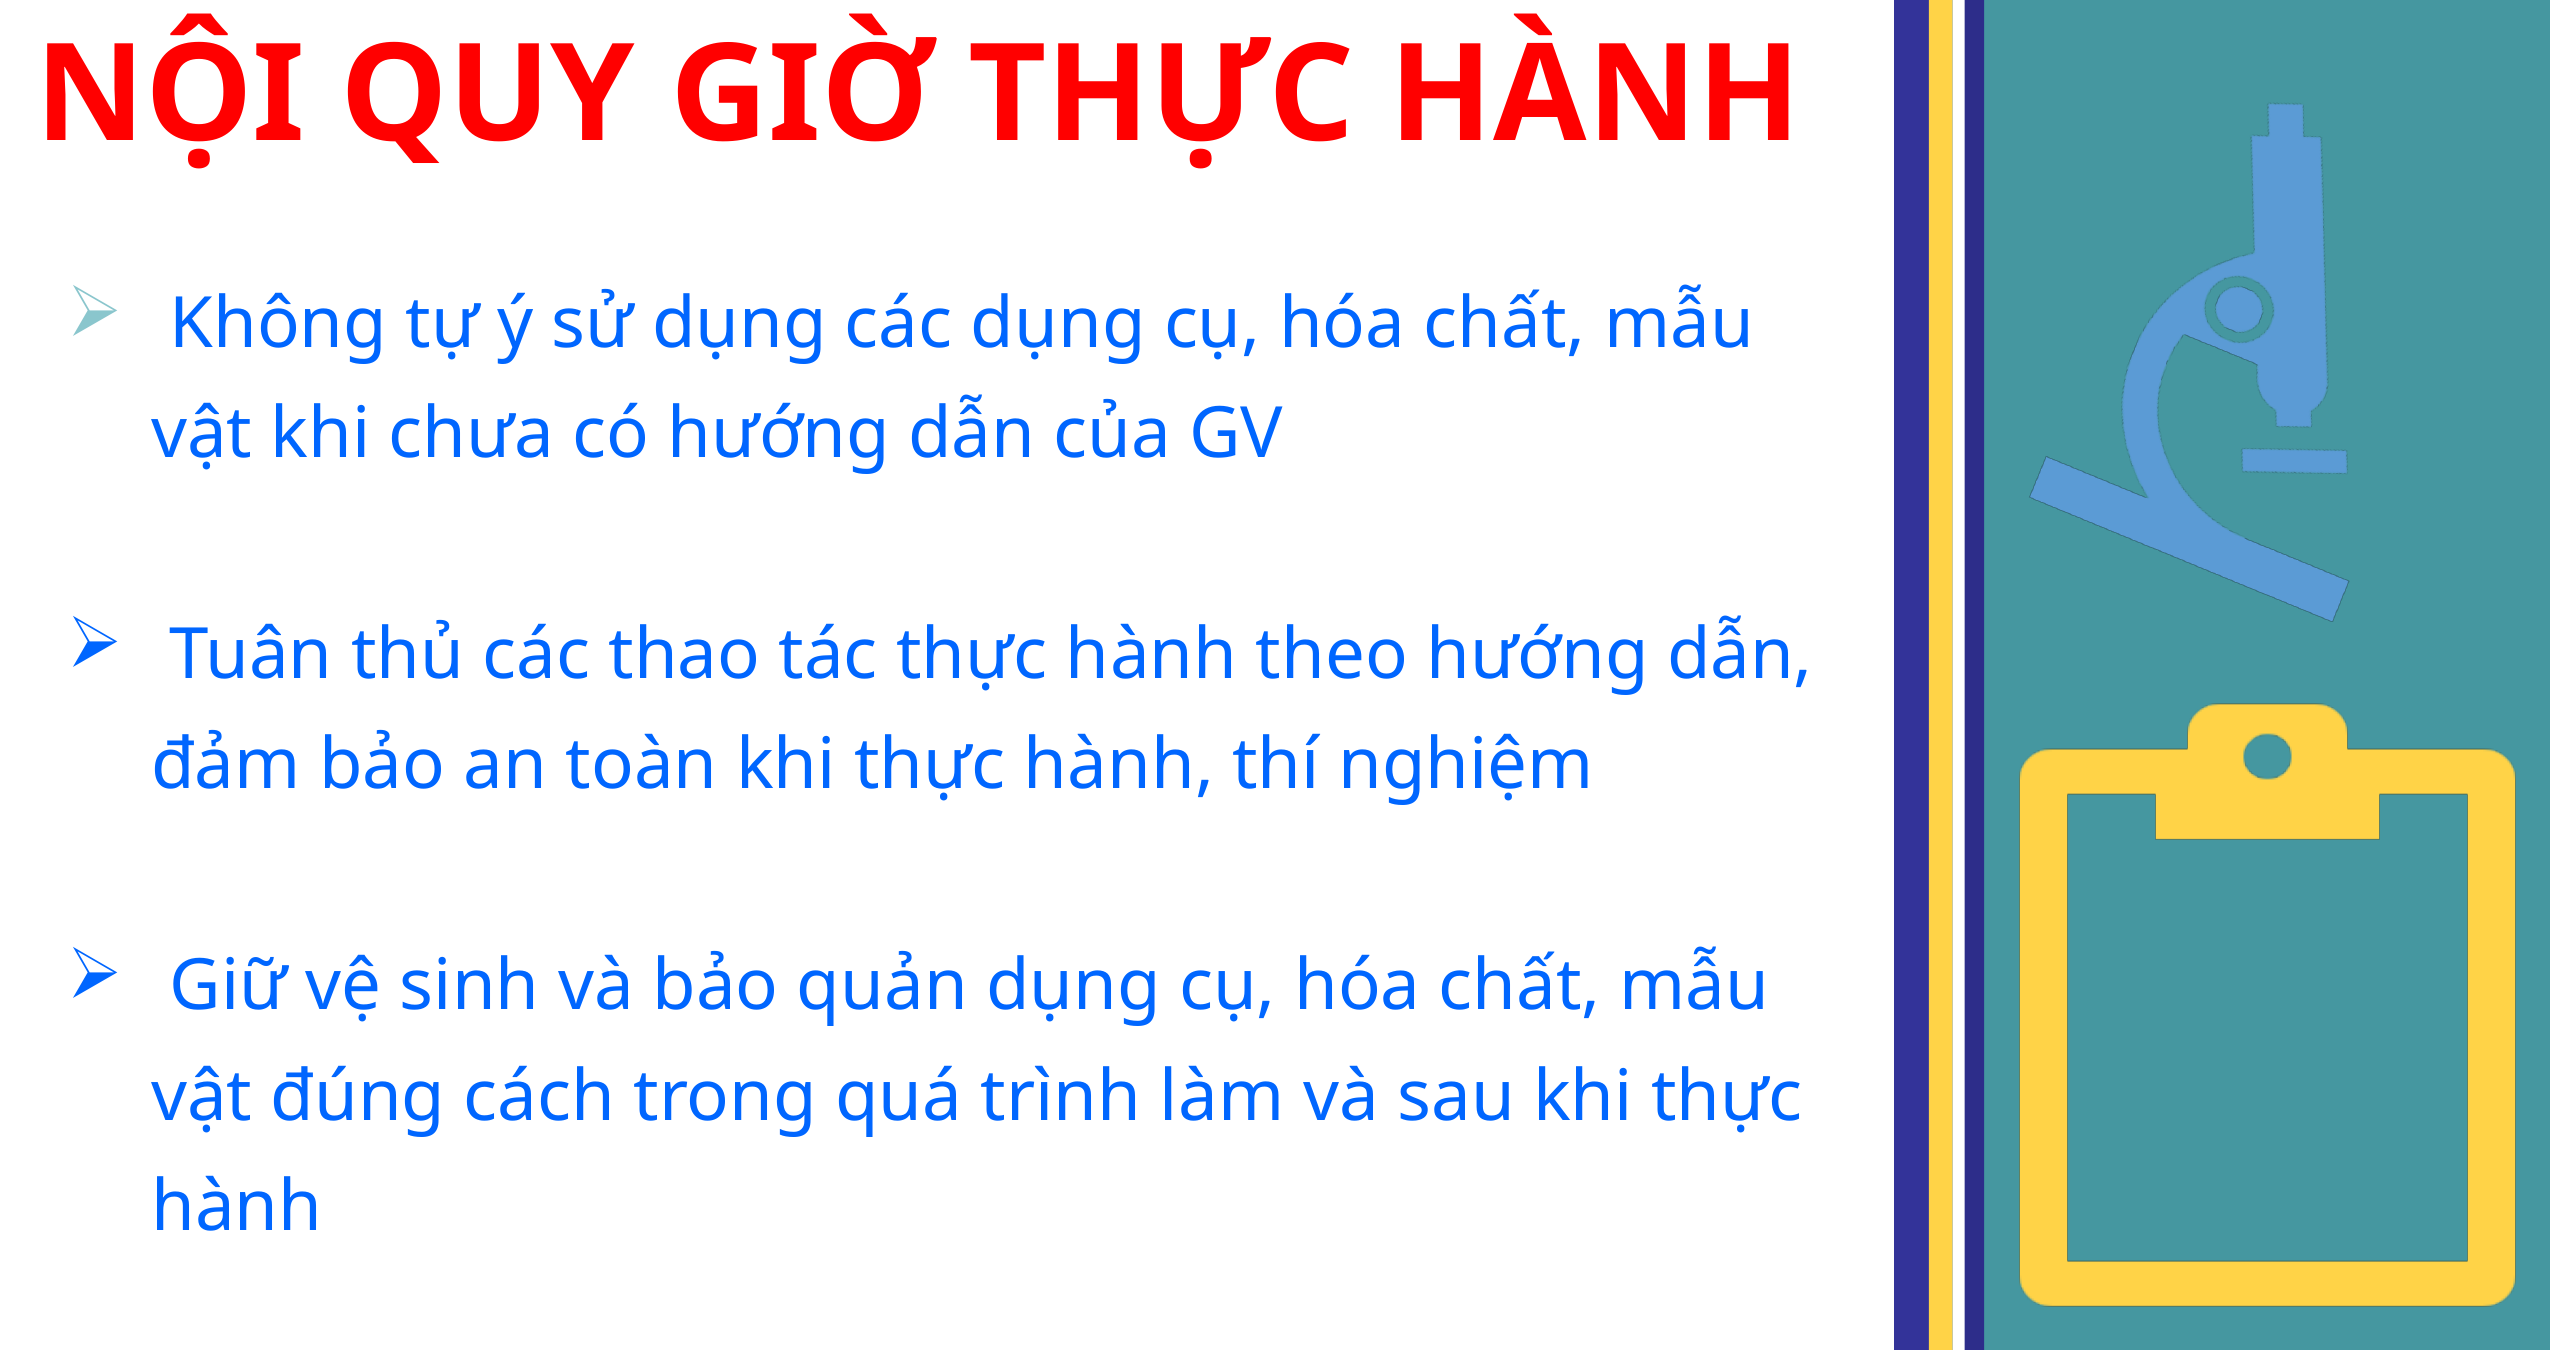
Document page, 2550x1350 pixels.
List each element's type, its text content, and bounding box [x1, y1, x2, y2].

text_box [1884, 0, 2550, 1350]
list Không tự ý sử dụng các dụng cụ, hóa chất, mẫu vật khi chưa có hướng dẫn của GV Tuân thủ các thao tác thực hành theo hướng dẫn, đảm bảo an toàn khi thực hành, thí nghiệm Giữ vệ sinh và bảo quản dụng cụ, hóa chất, mẫu vật đúng cách trong quá trình làm và sau khi thực hành [48, 241, 1866, 1186]
title NỘI QUY GIỜ THỰC HÀNH [0, 0, 1838, 204]
picture [1986, 80, 2549, 610]
